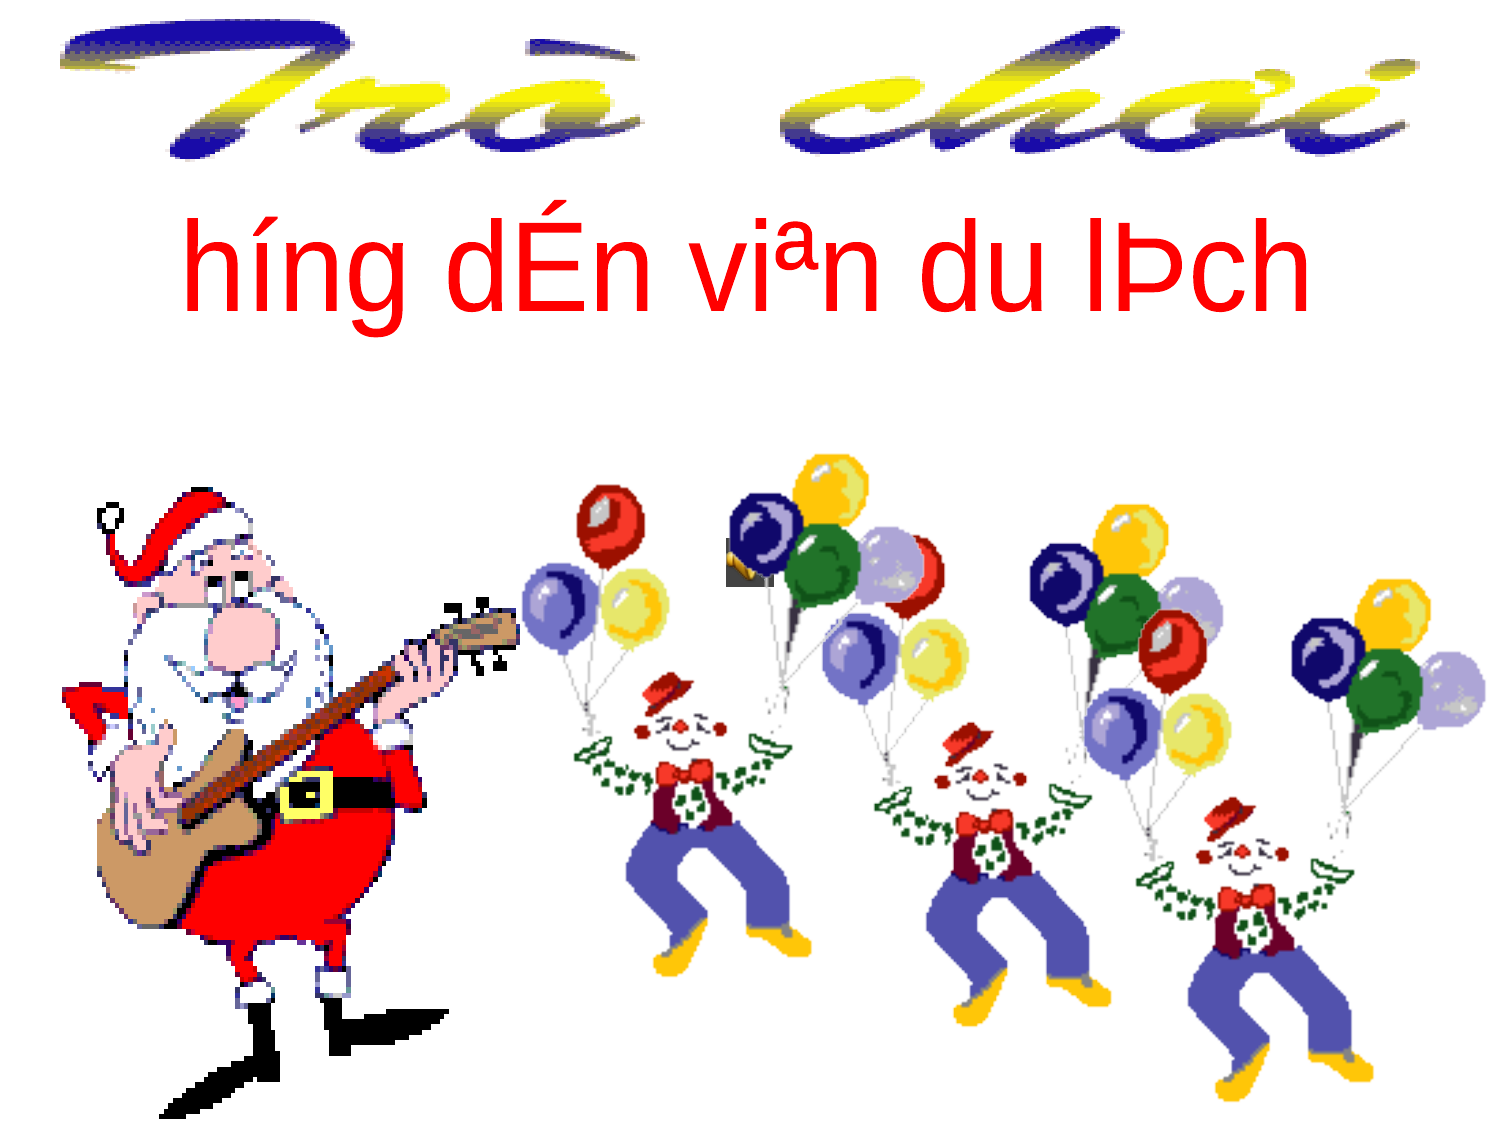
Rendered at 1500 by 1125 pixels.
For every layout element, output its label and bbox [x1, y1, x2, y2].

picture [0, 0, 1500, 176]
picture [62, 399, 1500, 1125]
